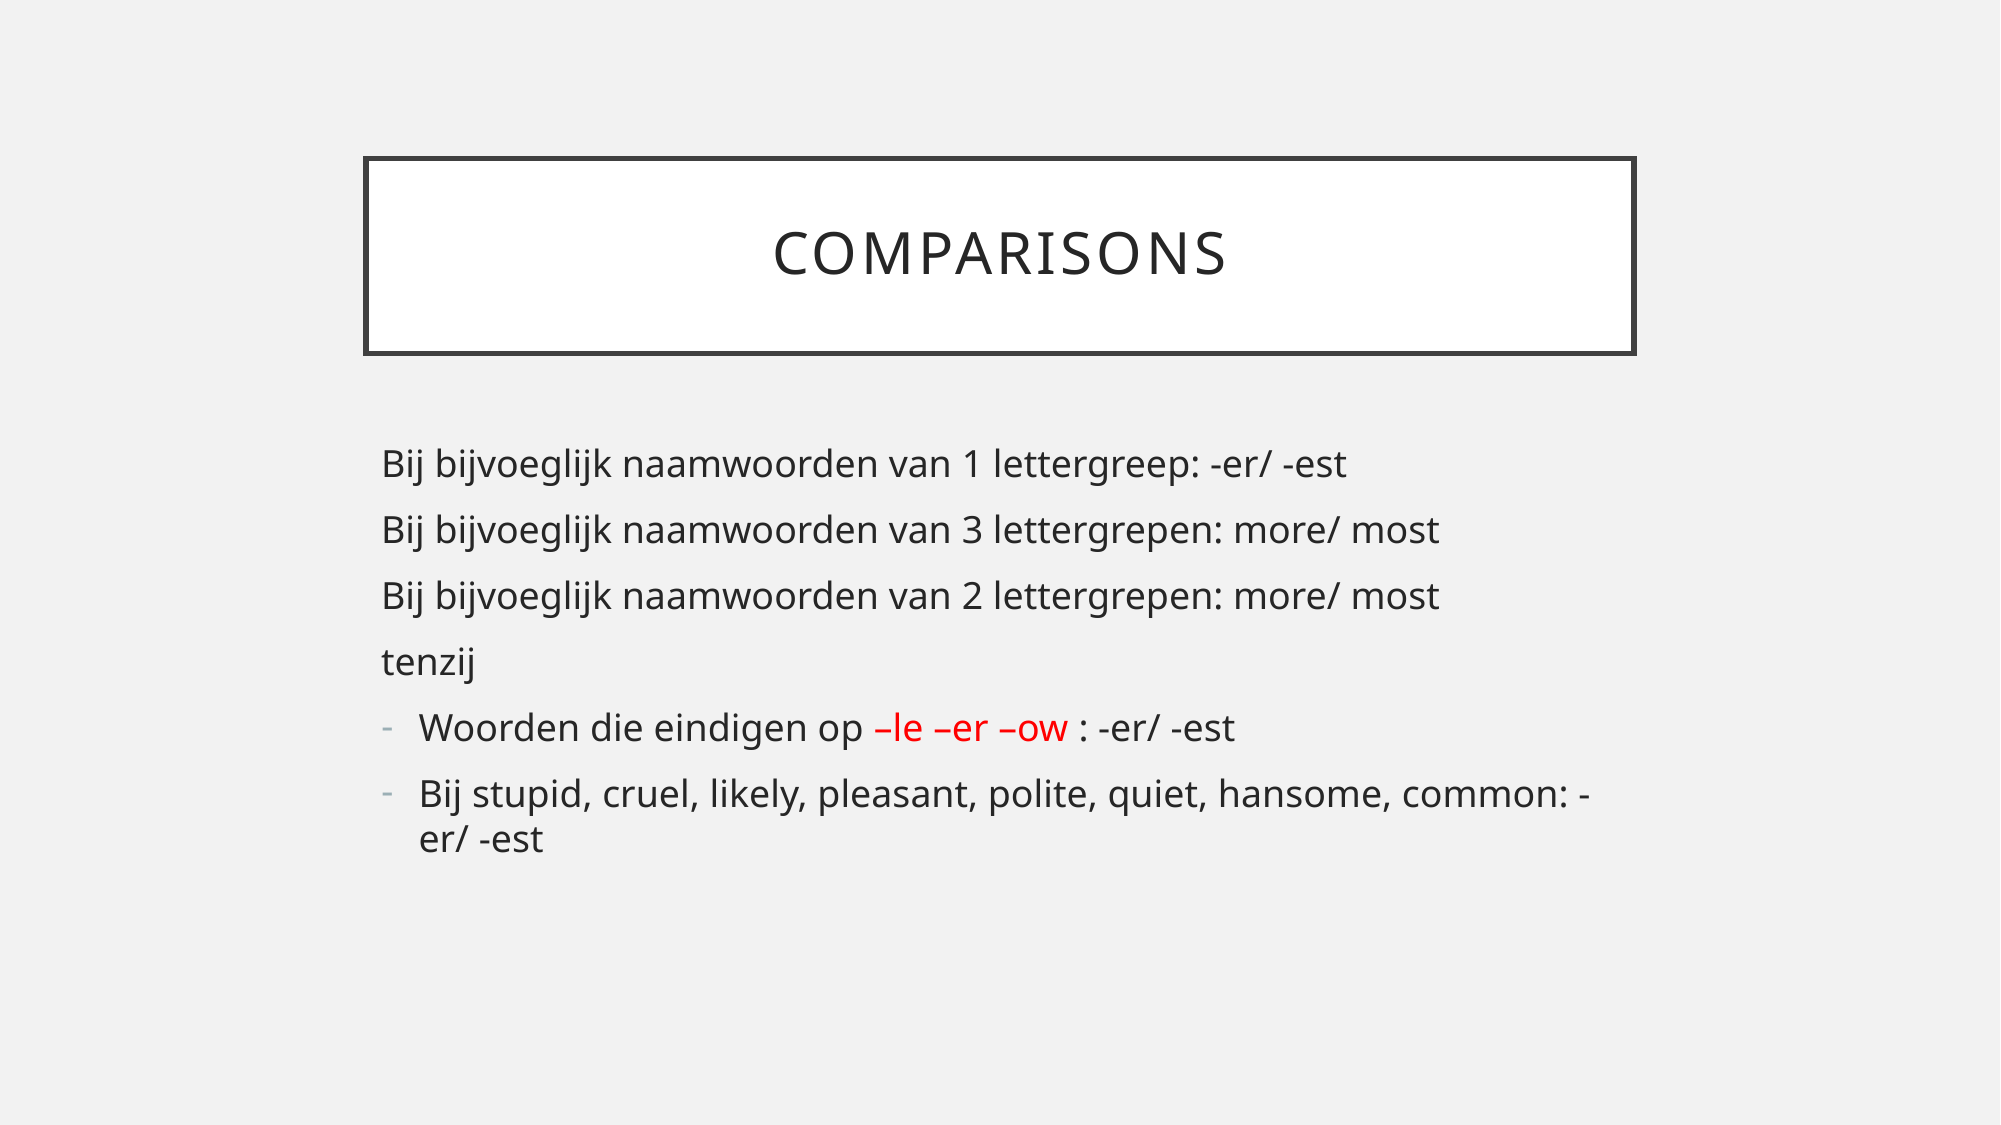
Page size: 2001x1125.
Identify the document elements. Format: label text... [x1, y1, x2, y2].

list Bij bijvoeglijk naamwoorden van 1 lettergreep: -er/ -est Bij bijvoeglijk naamwoorden van 3 lettergrepen: more/ most Bij bijvoeglijk naamwoorden van 2 lettergrepen: more/ most tenzij Woorden die eindigen op –le –er –ow : -er/ -est Bij stupid, cruel, likely, pleasant, polite, quiet, hansome, common: -er/ -est [366, 432, 1634, 942]
title Comparisons [363, 156, 1637, 356]
